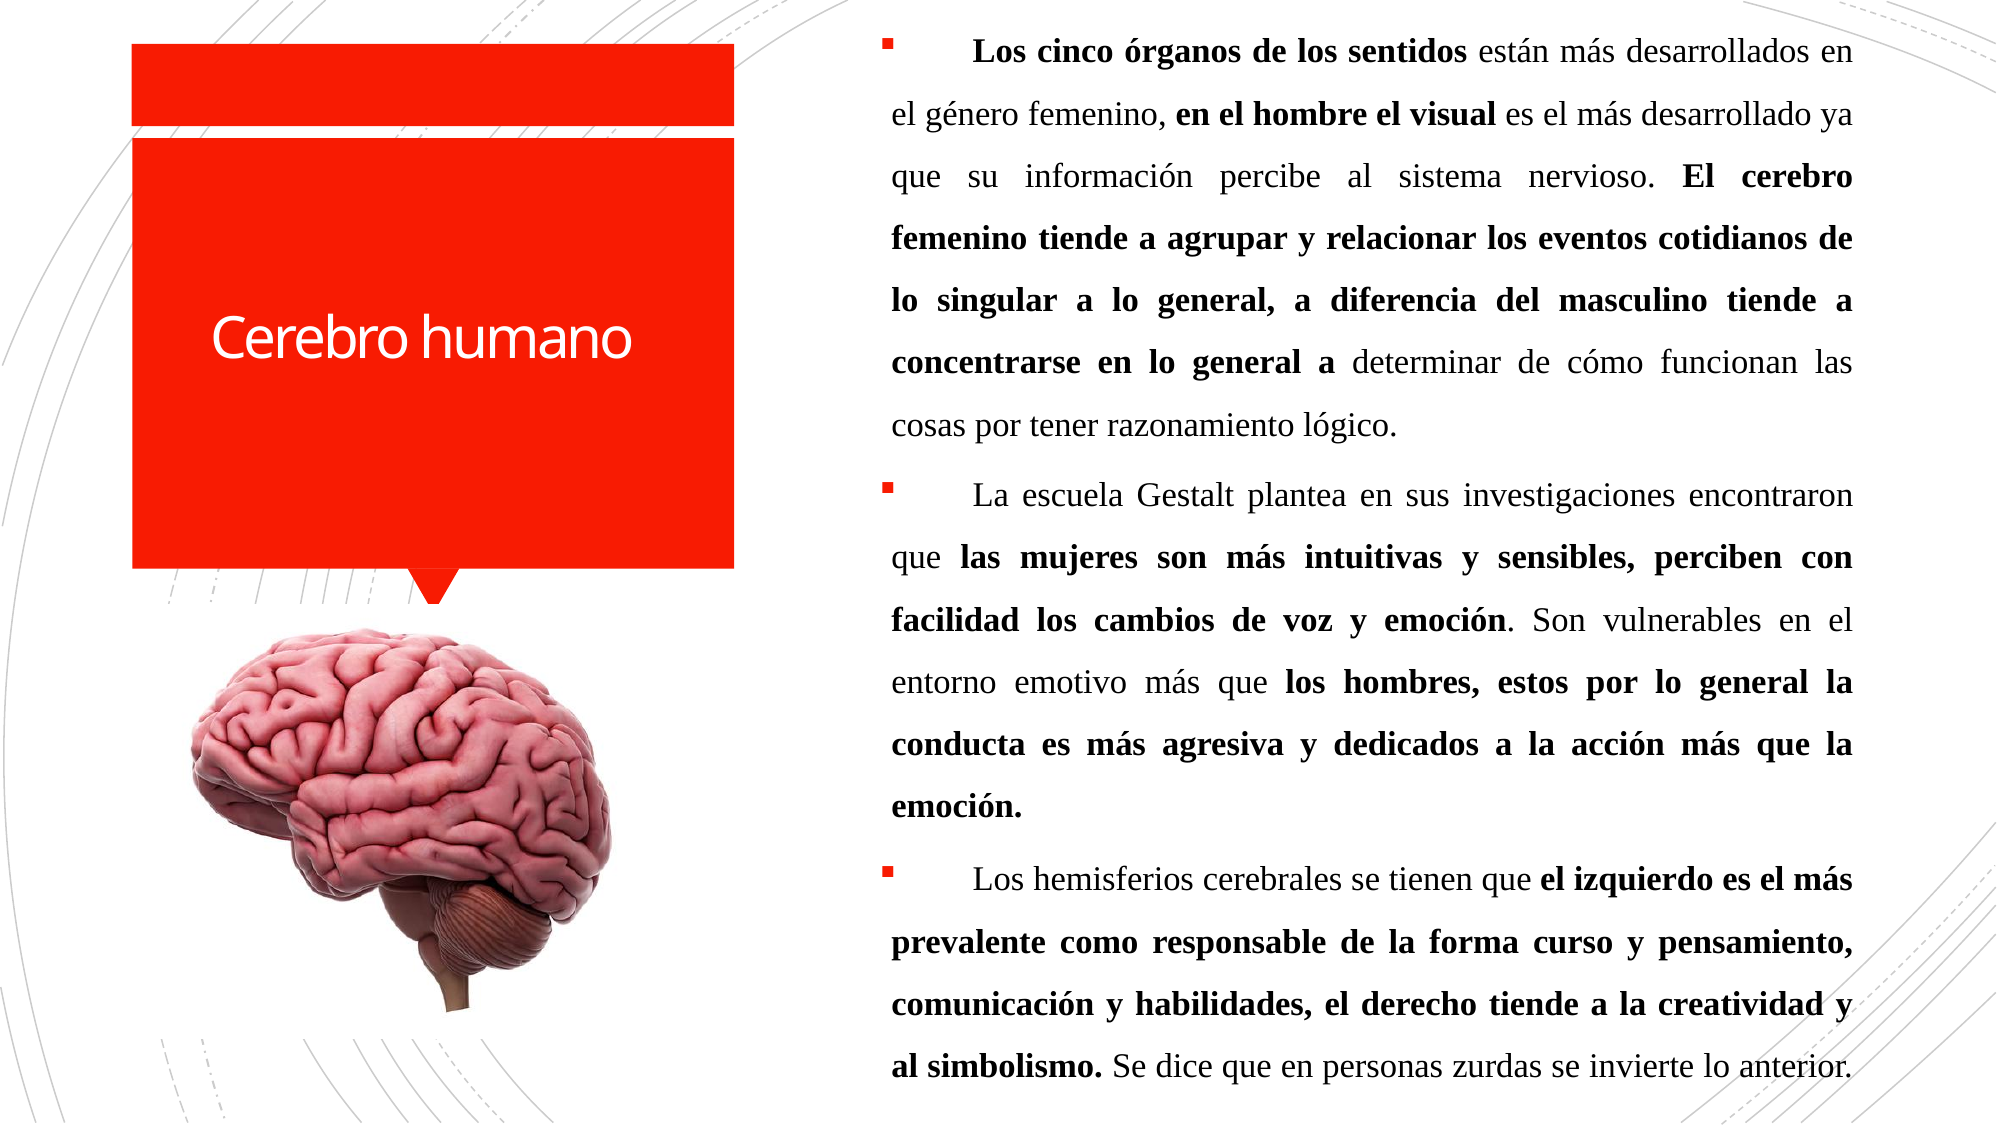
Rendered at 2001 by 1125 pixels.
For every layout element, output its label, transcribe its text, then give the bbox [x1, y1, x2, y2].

list Los cinco órganos de los sentidos están más desarrollados en el género femenino, en el hombre el visual es el más desarrollado ya que su información percibe al sistema nervioso. El cerebro femenino tiende a agrupar y relacionar los eventos cotidianos de lo singular a lo general, a diferencia del masculino tiende a concentrarse en lo general a determinar de cómo funcionan las cosas por tener razonamiento lógico. La escuela Gestalt plantea en sus investigaciones encontraron que las mujeres son más intuitivas y sensibles, perciben con facilidad los cambios de voz y emoción. Son vulnerables en el entorno emotivo más que los hombres, estos por lo general la conducta es más agresiva y dedicados a la acción más que la emoción. Los hemisferios cerebrales se tienen que el izquierdo es el más prevalente como responsable de la forma curso y pensamiento, comunicación y habilidades, el derecho tiende a la creatividad y al simbolismo. Se dice que en personas zurdas se invierte lo anterior. [837, 0, 1868, 1110]
picture [113, 603, 694, 1039]
title Cerebro humano [135, 139, 710, 543]
